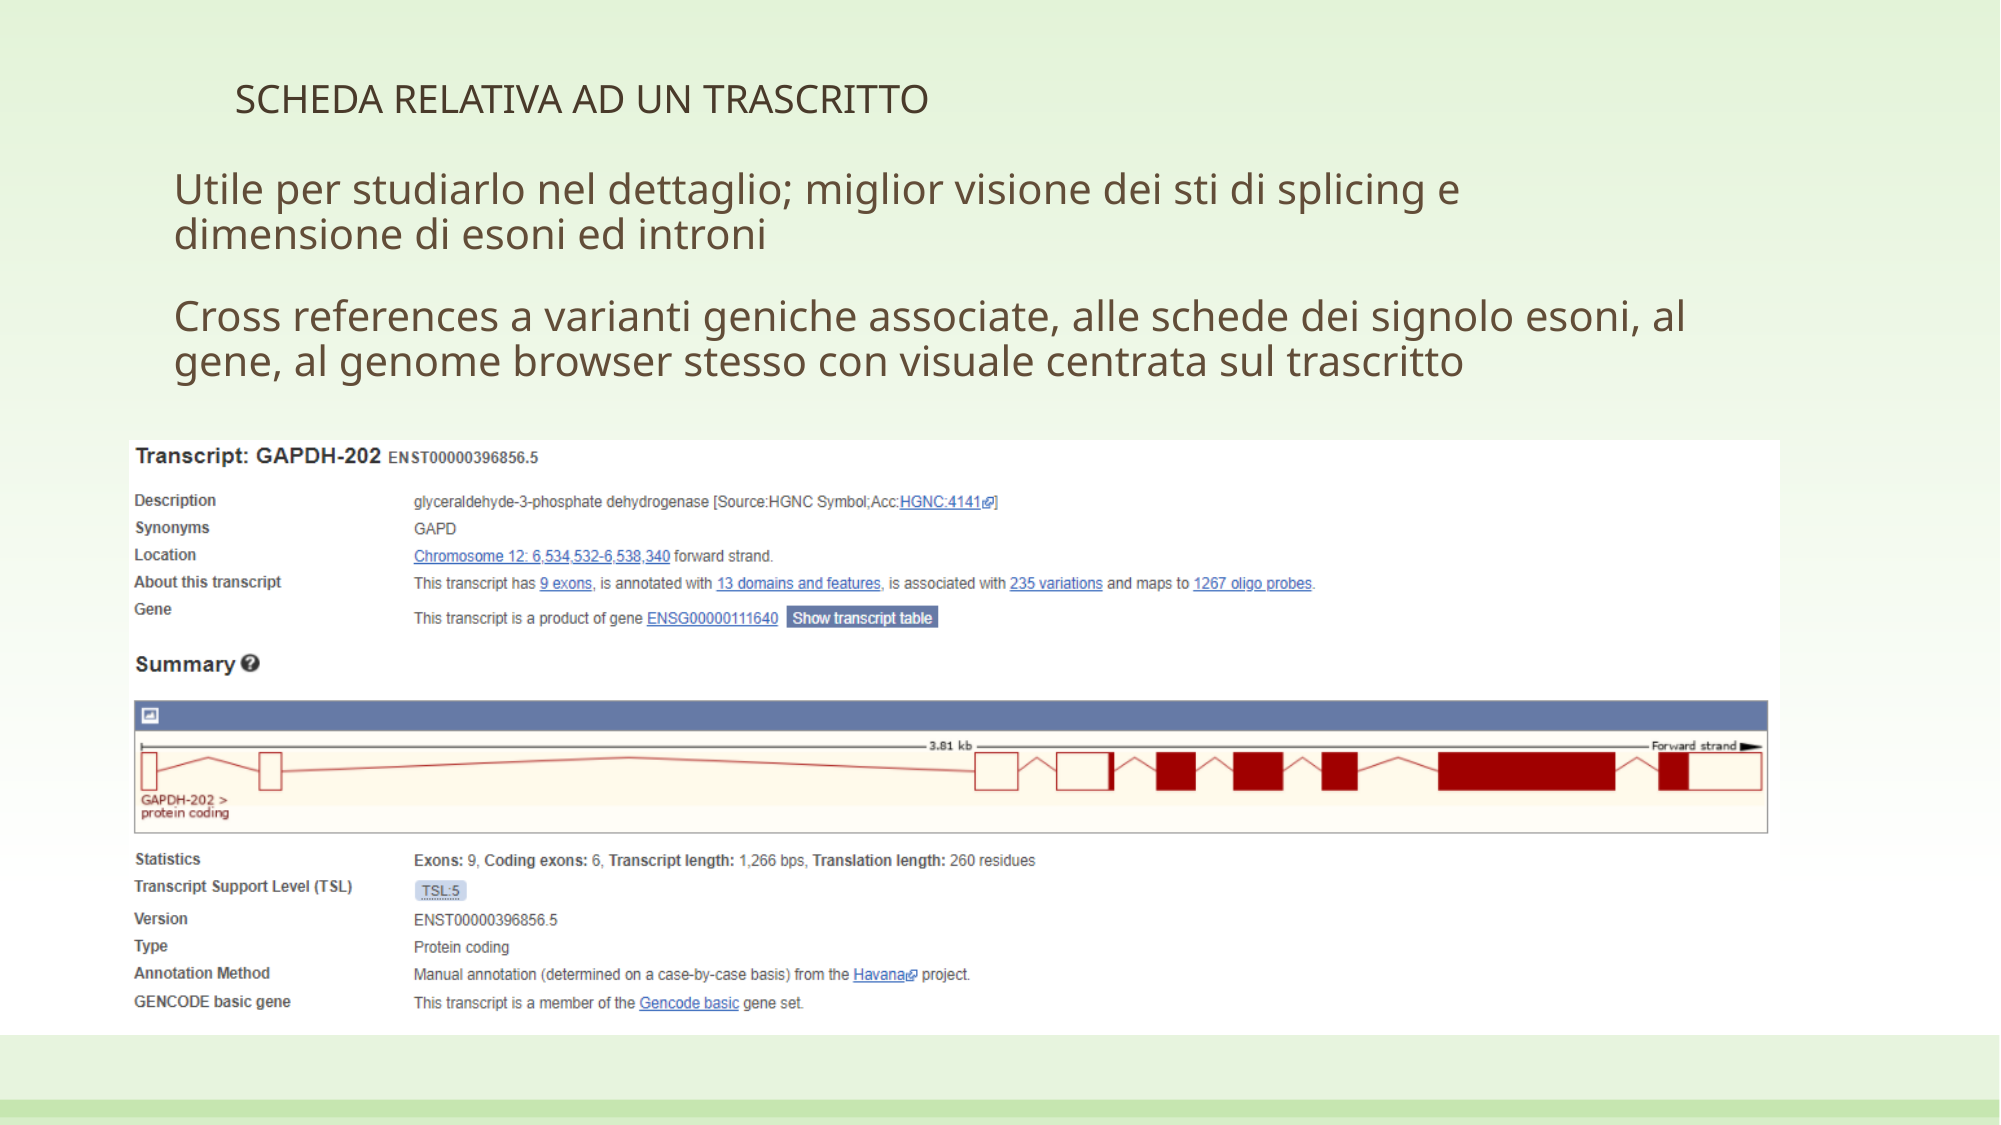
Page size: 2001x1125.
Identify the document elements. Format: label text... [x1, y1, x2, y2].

title SCHEDA RELATIVA AD UN TRASCRITTO [219, 71, 1780, 130]
picture [129, 440, 1780, 1029]
list Utile per studiarlo nel dettaglio; miglior visione dei sti di splicing e dimensione di esoni ed introni Cross references a varianti geniche associate, alle schede dei signolo esoni, al gene, al genome browser stesso con visuale centrata sul trascritto [151, 160, 1712, 440]
